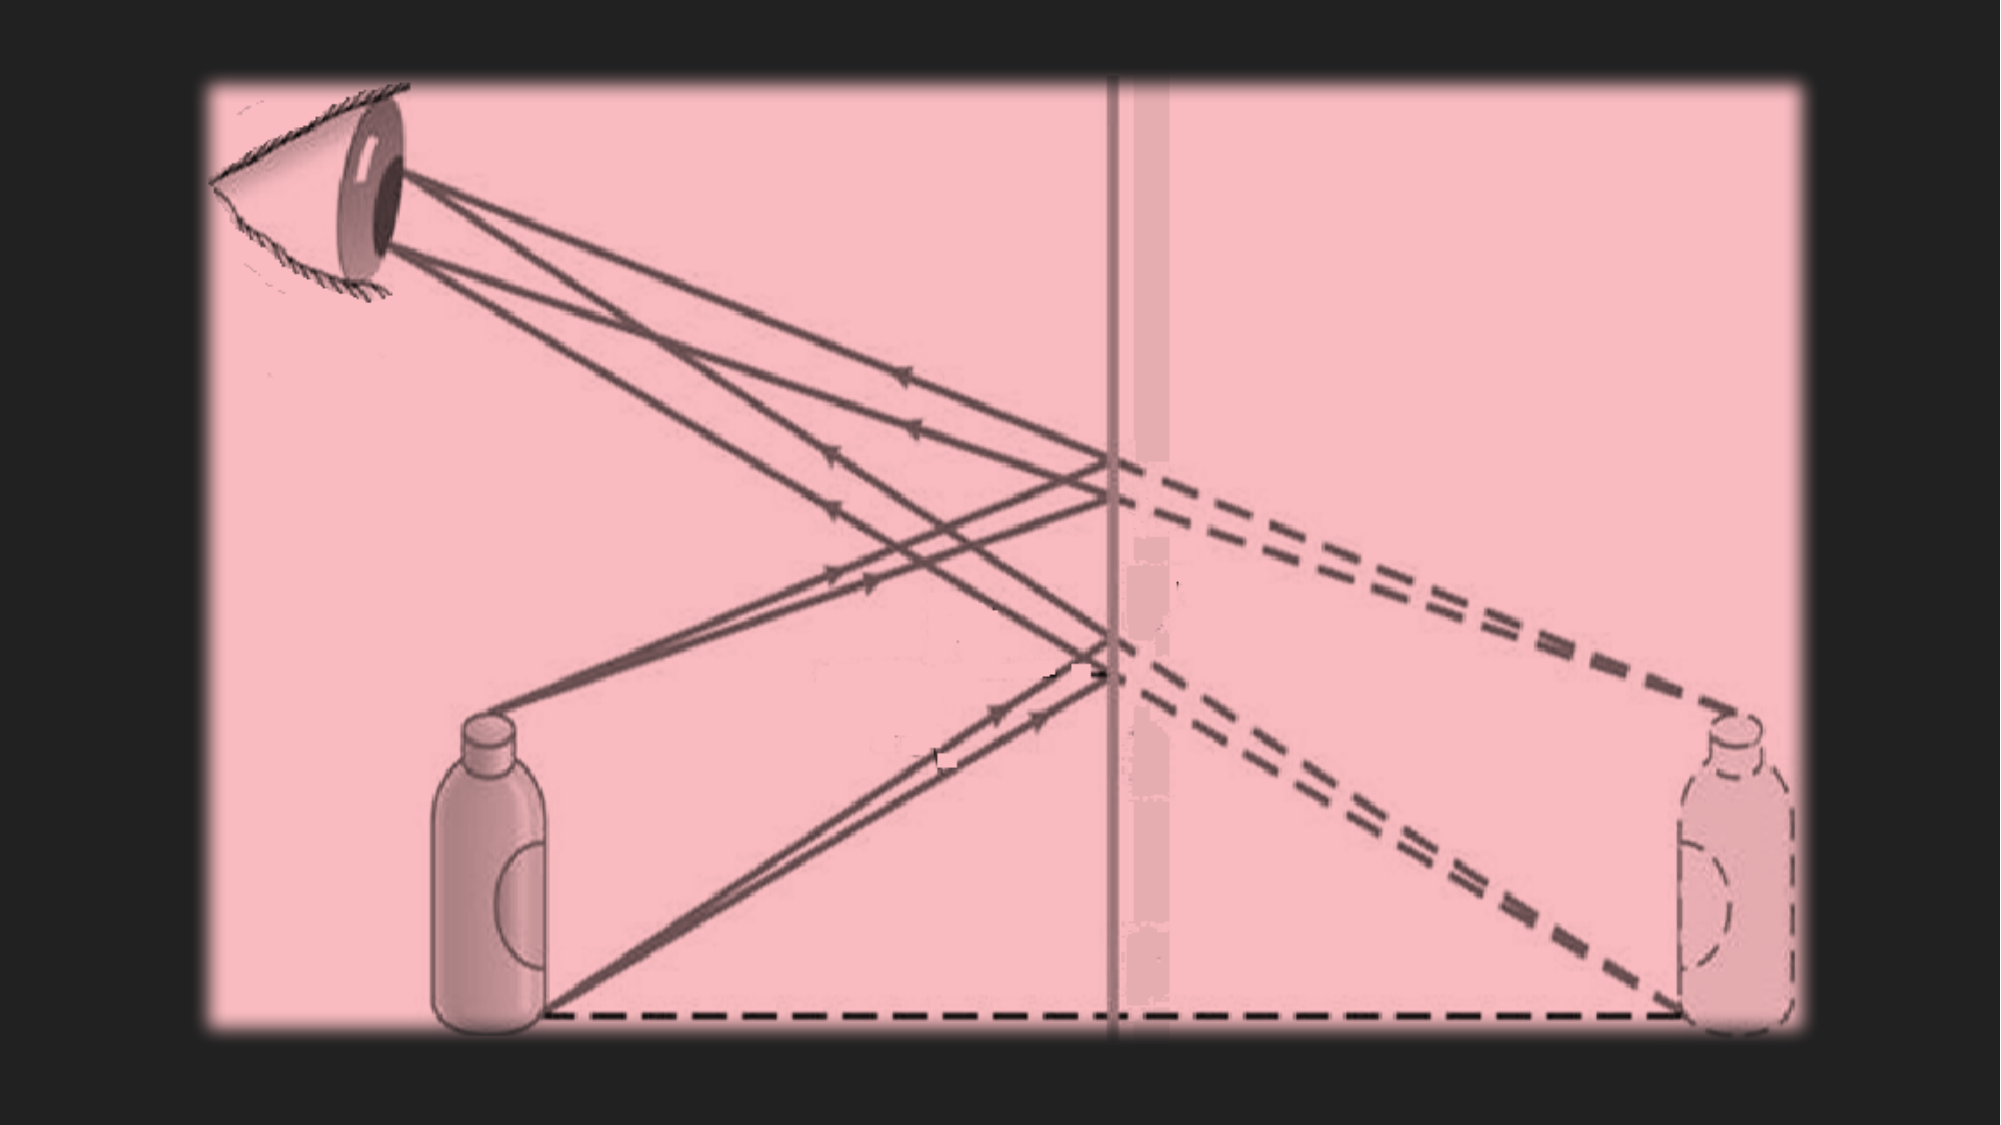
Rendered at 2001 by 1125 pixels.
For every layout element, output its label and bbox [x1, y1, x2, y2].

picture [191, 67, 1822, 1047]
